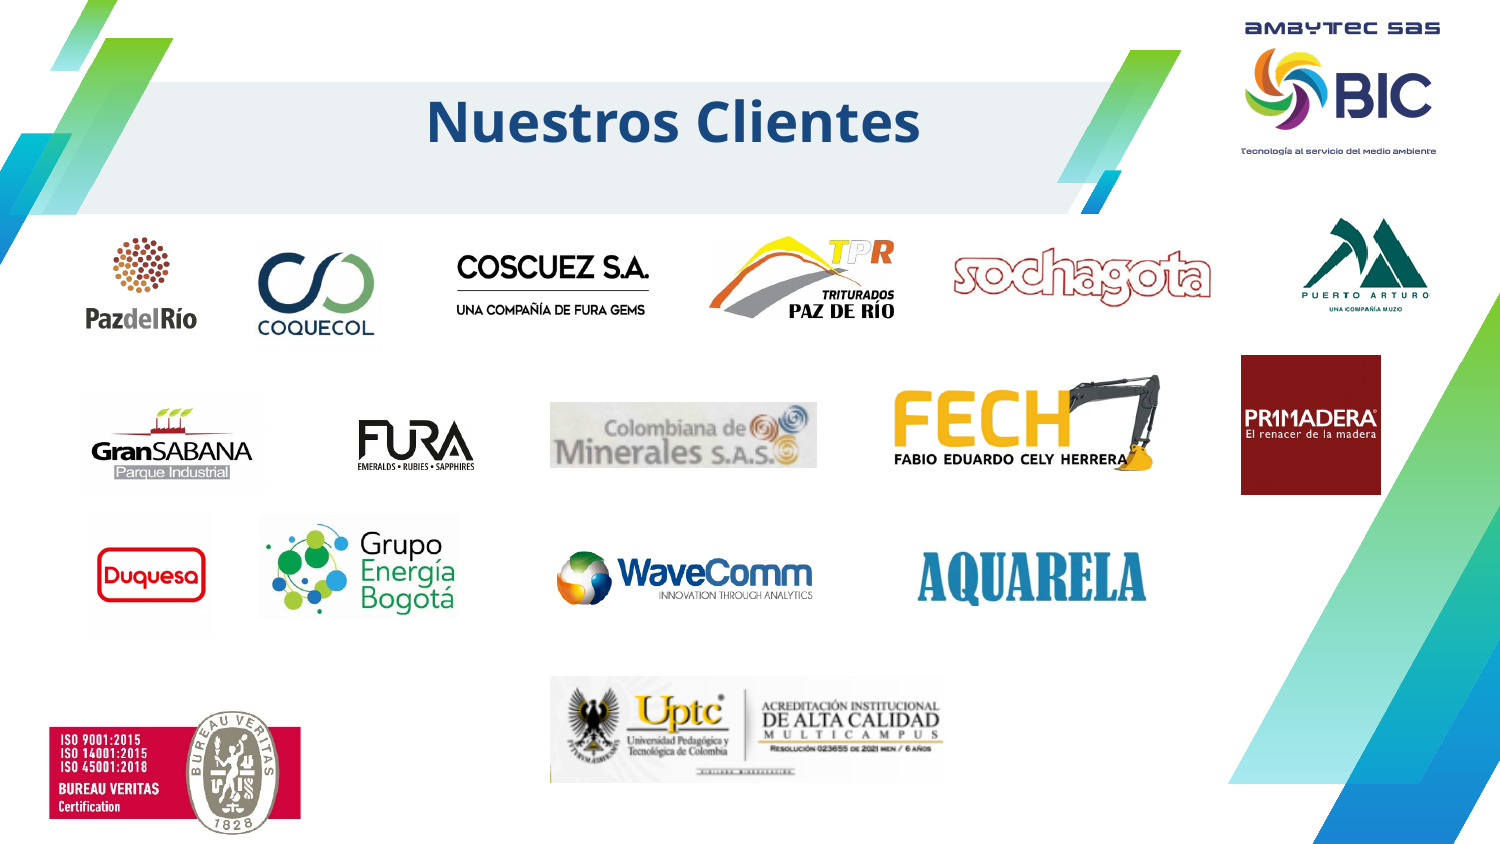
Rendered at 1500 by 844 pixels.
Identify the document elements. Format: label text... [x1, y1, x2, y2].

picture [83, 234, 198, 335]
picture [358, 420, 474, 470]
picture [46, 707, 302, 837]
picture [257, 514, 460, 619]
picture [450, 252, 656, 318]
picture [549, 402, 817, 468]
picture [74, 391, 271, 500]
picture [912, 545, 1153, 606]
picture [889, 374, 1176, 476]
picture [87, 510, 215, 639]
title Nuestros Clientes [425, 77, 1144, 172]
picture [1240, 355, 1381, 495]
picture [549, 676, 946, 784]
picture [544, 542, 828, 609]
picture [939, 214, 1225, 338]
picture [255, 233, 380, 357]
picture [1240, 22, 1440, 155]
picture [1294, 203, 1440, 323]
picture [709, 235, 895, 323]
